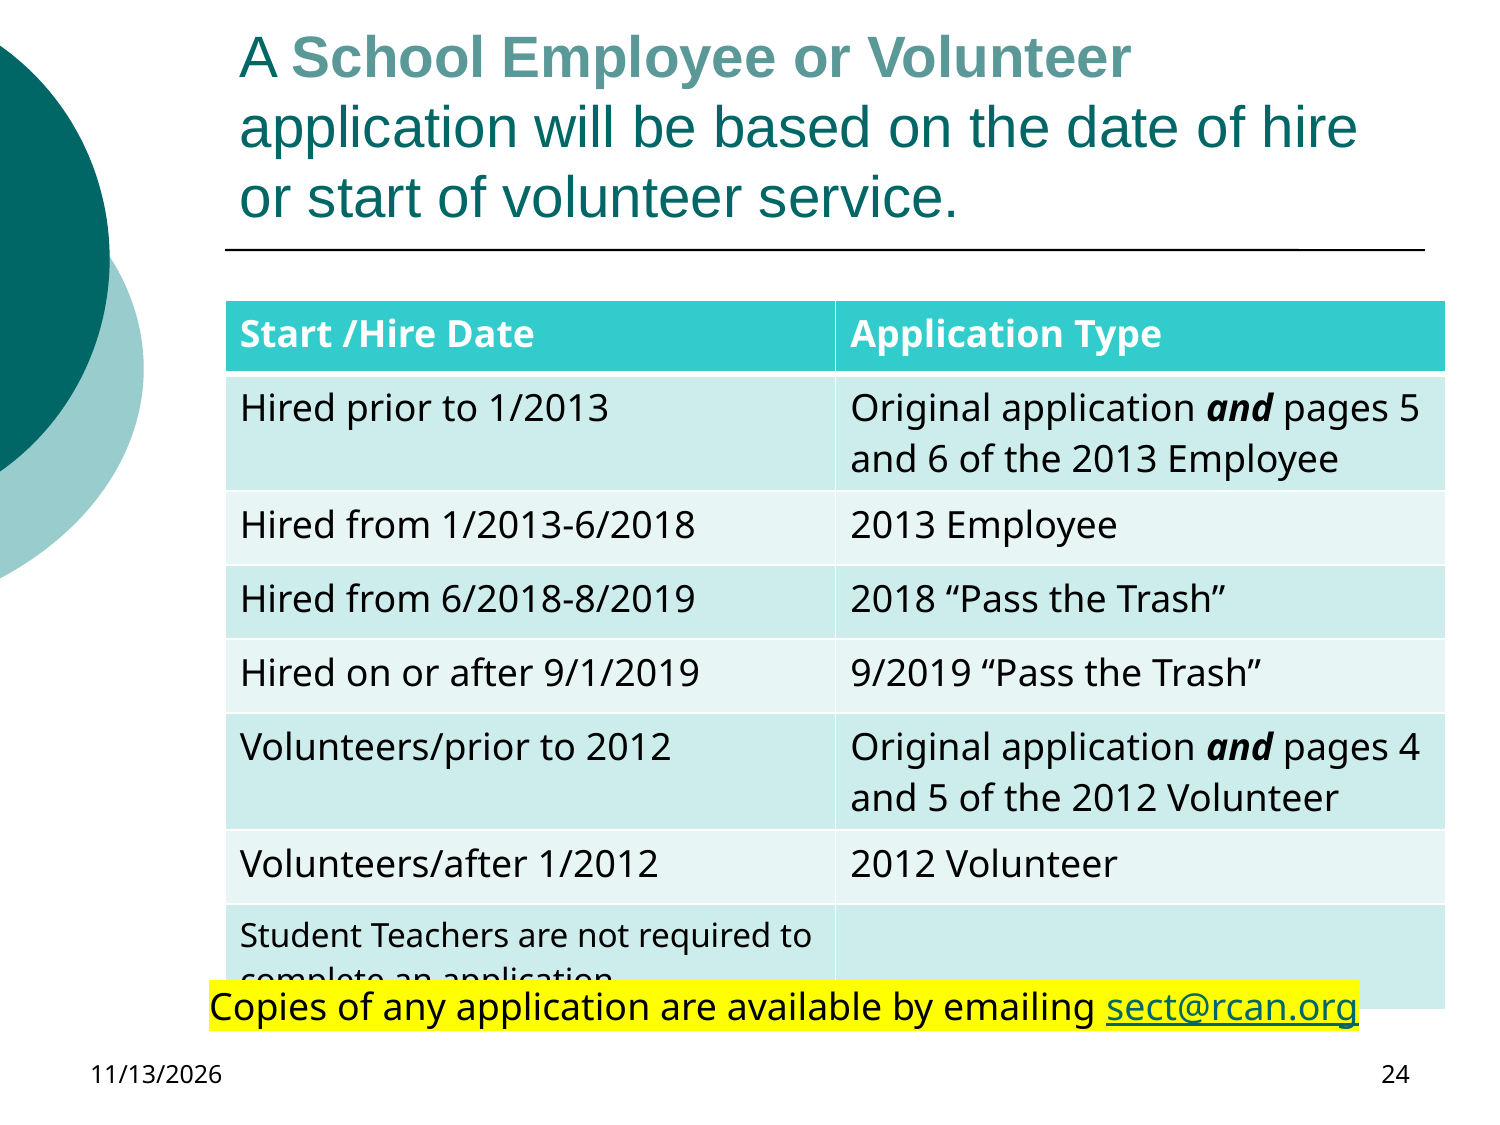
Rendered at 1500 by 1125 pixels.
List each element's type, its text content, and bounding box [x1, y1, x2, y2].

table_cell Original application and pages 5 and 6 of the 2013 Employee [836, 377, 1445, 490]
table_cell 2018 “Pass the Trash” [836, 566, 1445, 638]
table_cell Volunteers/after 1/2012 [226, 831, 835, 903]
table_cell 9/2019 “Pass the Trash” [836, 640, 1445, 712]
table_cell Original application and pages 4 and 5 of the 2012 Volunteer [836, 714, 1445, 829]
table_cell Volunteers/prior to 2012 [226, 714, 835, 829]
table_cell Student Teachers are not required to complete an application. [226, 905, 835, 975]
table_cell Hired from 6/2018-8/2019 [226, 566, 835, 638]
slide_number 24 [1074, 1025, 1425, 1100]
table_cell [836, 905, 1445, 975]
table_header Start /Hire Date [226, 301, 835, 371]
text_box Copies of any application are available by emailing sect@rcan.org [194, 975, 1487, 1041]
table_cell Hired on or after 9/1/2019 [226, 640, 835, 712]
table_cell Hired from 1/2013-6/2018 [226, 492, 835, 564]
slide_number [75, 1025, 425, 1100]
table_cell Hired prior to 1/2013 [226, 377, 835, 490]
table_header Application Type [836, 301, 1445, 371]
title A School Employee or Volunteer application will be based on the date of hire or start of volunteer service. [224, 49, 1425, 237]
table_cell 2012 Volunteer [836, 831, 1445, 903]
table_cell 2013 Employee [836, 492, 1445, 564]
